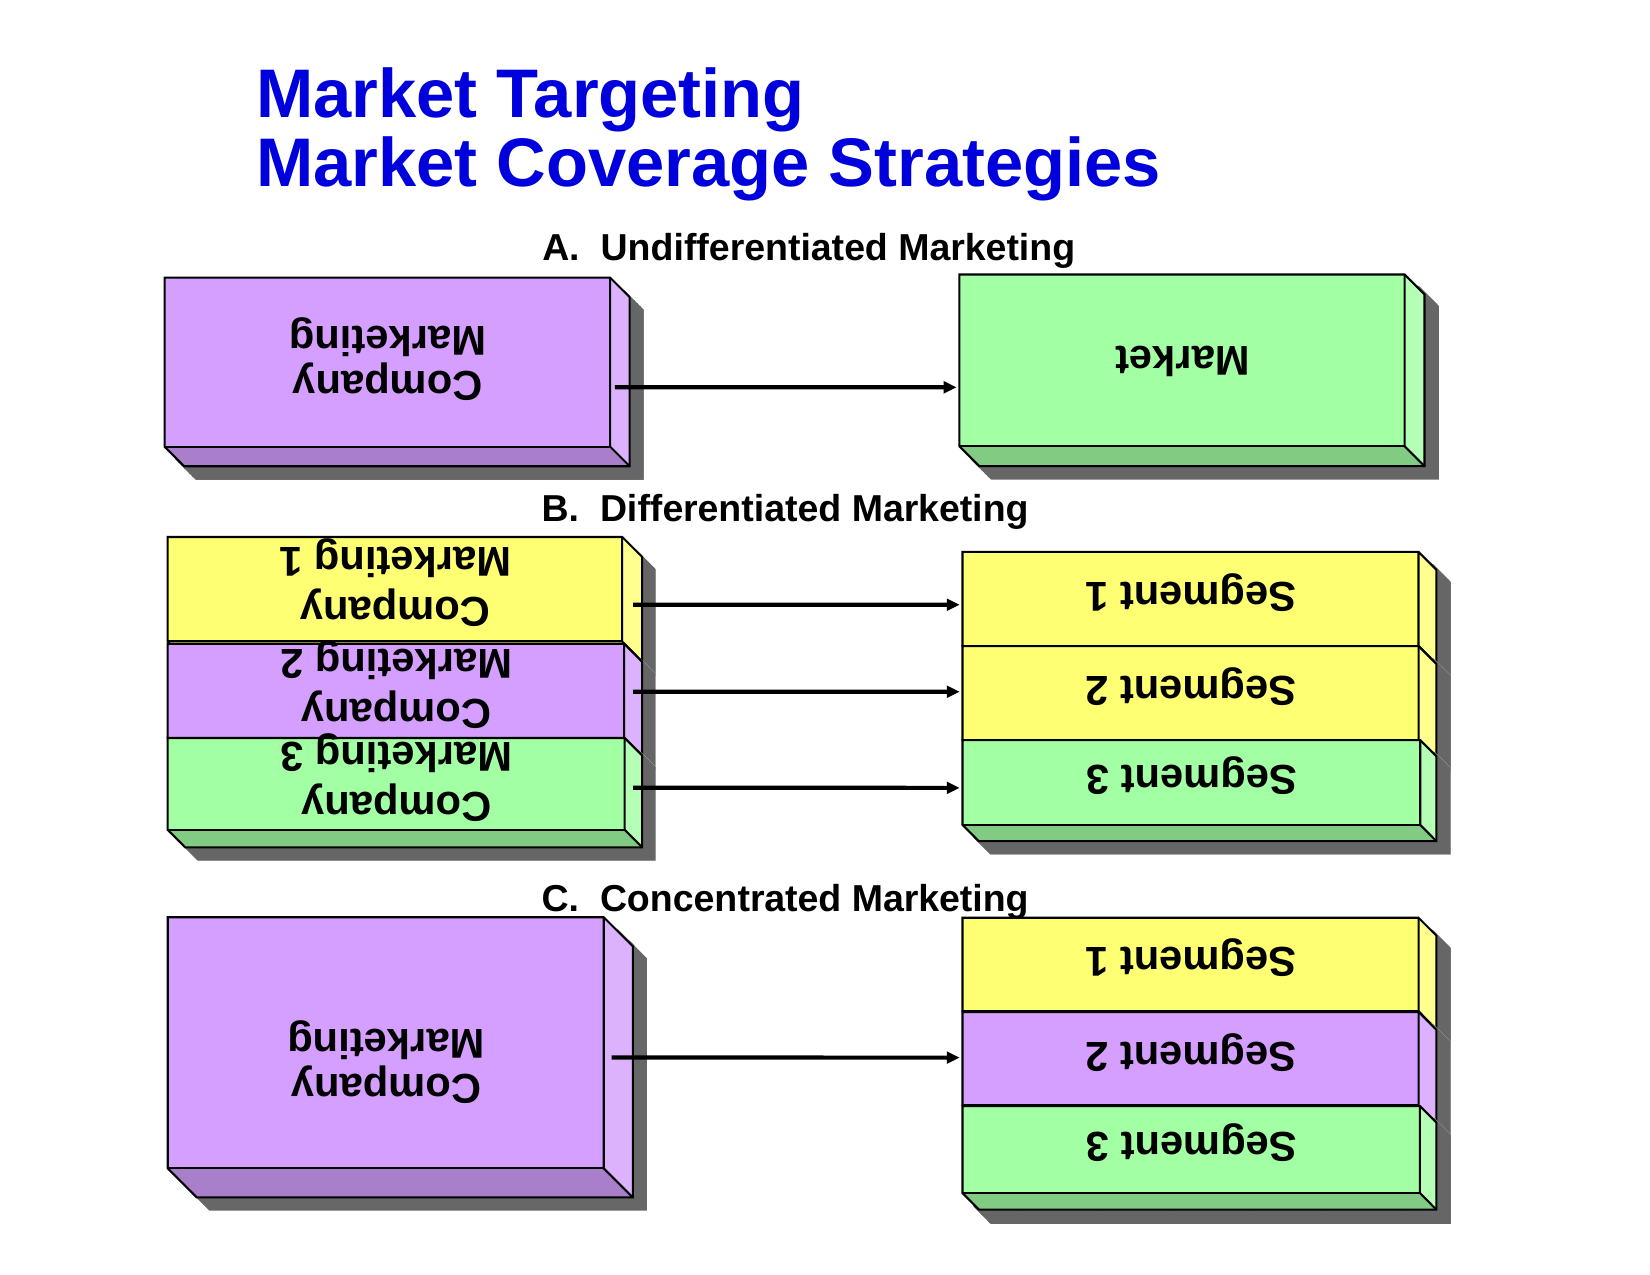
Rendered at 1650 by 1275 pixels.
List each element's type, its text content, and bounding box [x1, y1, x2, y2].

text_box Company Marketing 3 [167, 738, 643, 848]
text_box Segment 2 [962, 1012, 1437, 1121]
text_box Segment 2 [962, 646, 1437, 754]
text_box [633, 598, 960, 611]
text_box Segment 3 [962, 740, 1437, 842]
text_box Segment 1 [962, 917, 1437, 1028]
text_box [633, 685, 960, 698]
text_box [633, 781, 960, 795]
text_box Company Marketing 1 [167, 536, 643, 643]
text_box Company Marketing [167, 917, 633, 1198]
text_box [614, 381, 957, 394]
title Market Targeting Market Coverage Strategies [256, 62, 1650, 183]
text_box B. Differentiated Marketing [526, 481, 1045, 537]
text_box C. Concentrated Marketing [526, 871, 1045, 927]
text_box A. Undifferentiated Marketing [527, 220, 1091, 276]
text_box Market [959, 274, 1425, 467]
text_box Segment 1 [962, 551, 1437, 662]
text_box Company Marketing [164, 277, 630, 467]
text_box [611, 1051, 960, 1064]
text_box Segment 3 [962, 1106, 1437, 1210]
text_box Company Marketing 2 [167, 643, 643, 738]
